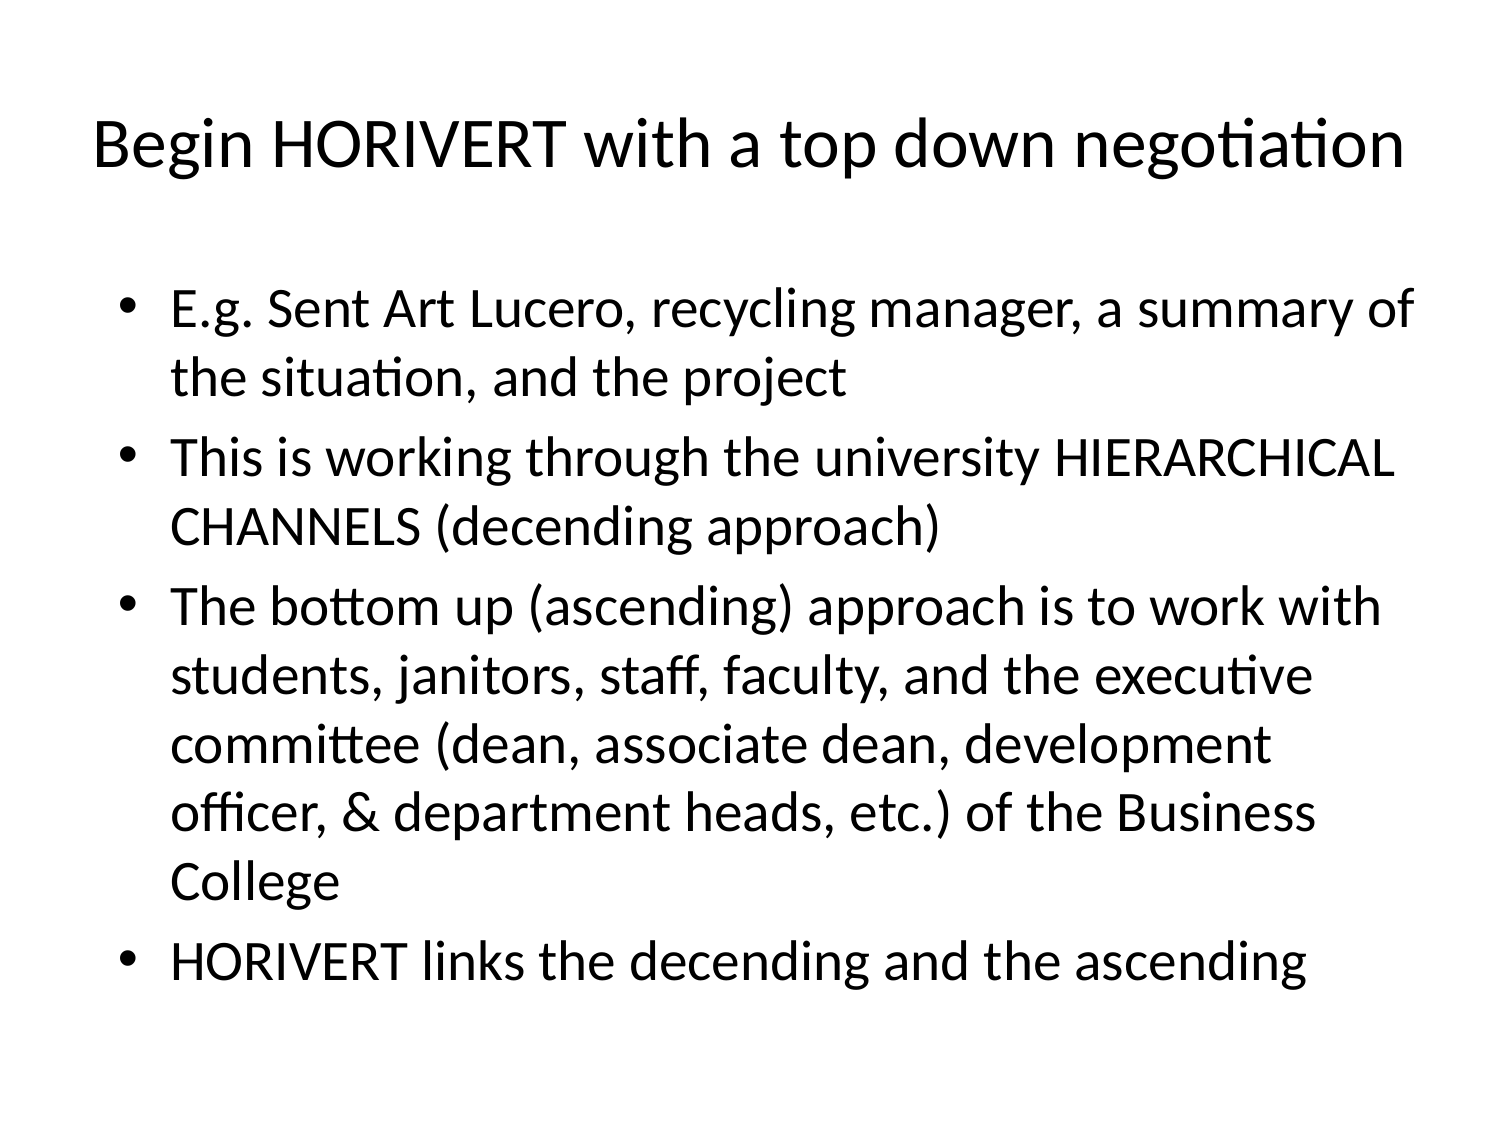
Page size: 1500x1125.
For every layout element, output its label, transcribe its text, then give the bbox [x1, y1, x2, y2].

list E.g. Sent Art Lucero, recycling manager, a summary of the situation, and the project This is working through the university HIERARCHICAL CHANNELS (decending approach) The bottom up (ascending) approach is to work with students, janitors, staff, faculty, and the executive committee (dean, associate dean, development officer, & department heads, etc.) of the Business College HORIVERT links the decending and the ascending [102, 262, 1453, 1005]
title Begin HORIVERT with a top down negotiation [75, 45, 1425, 233]
